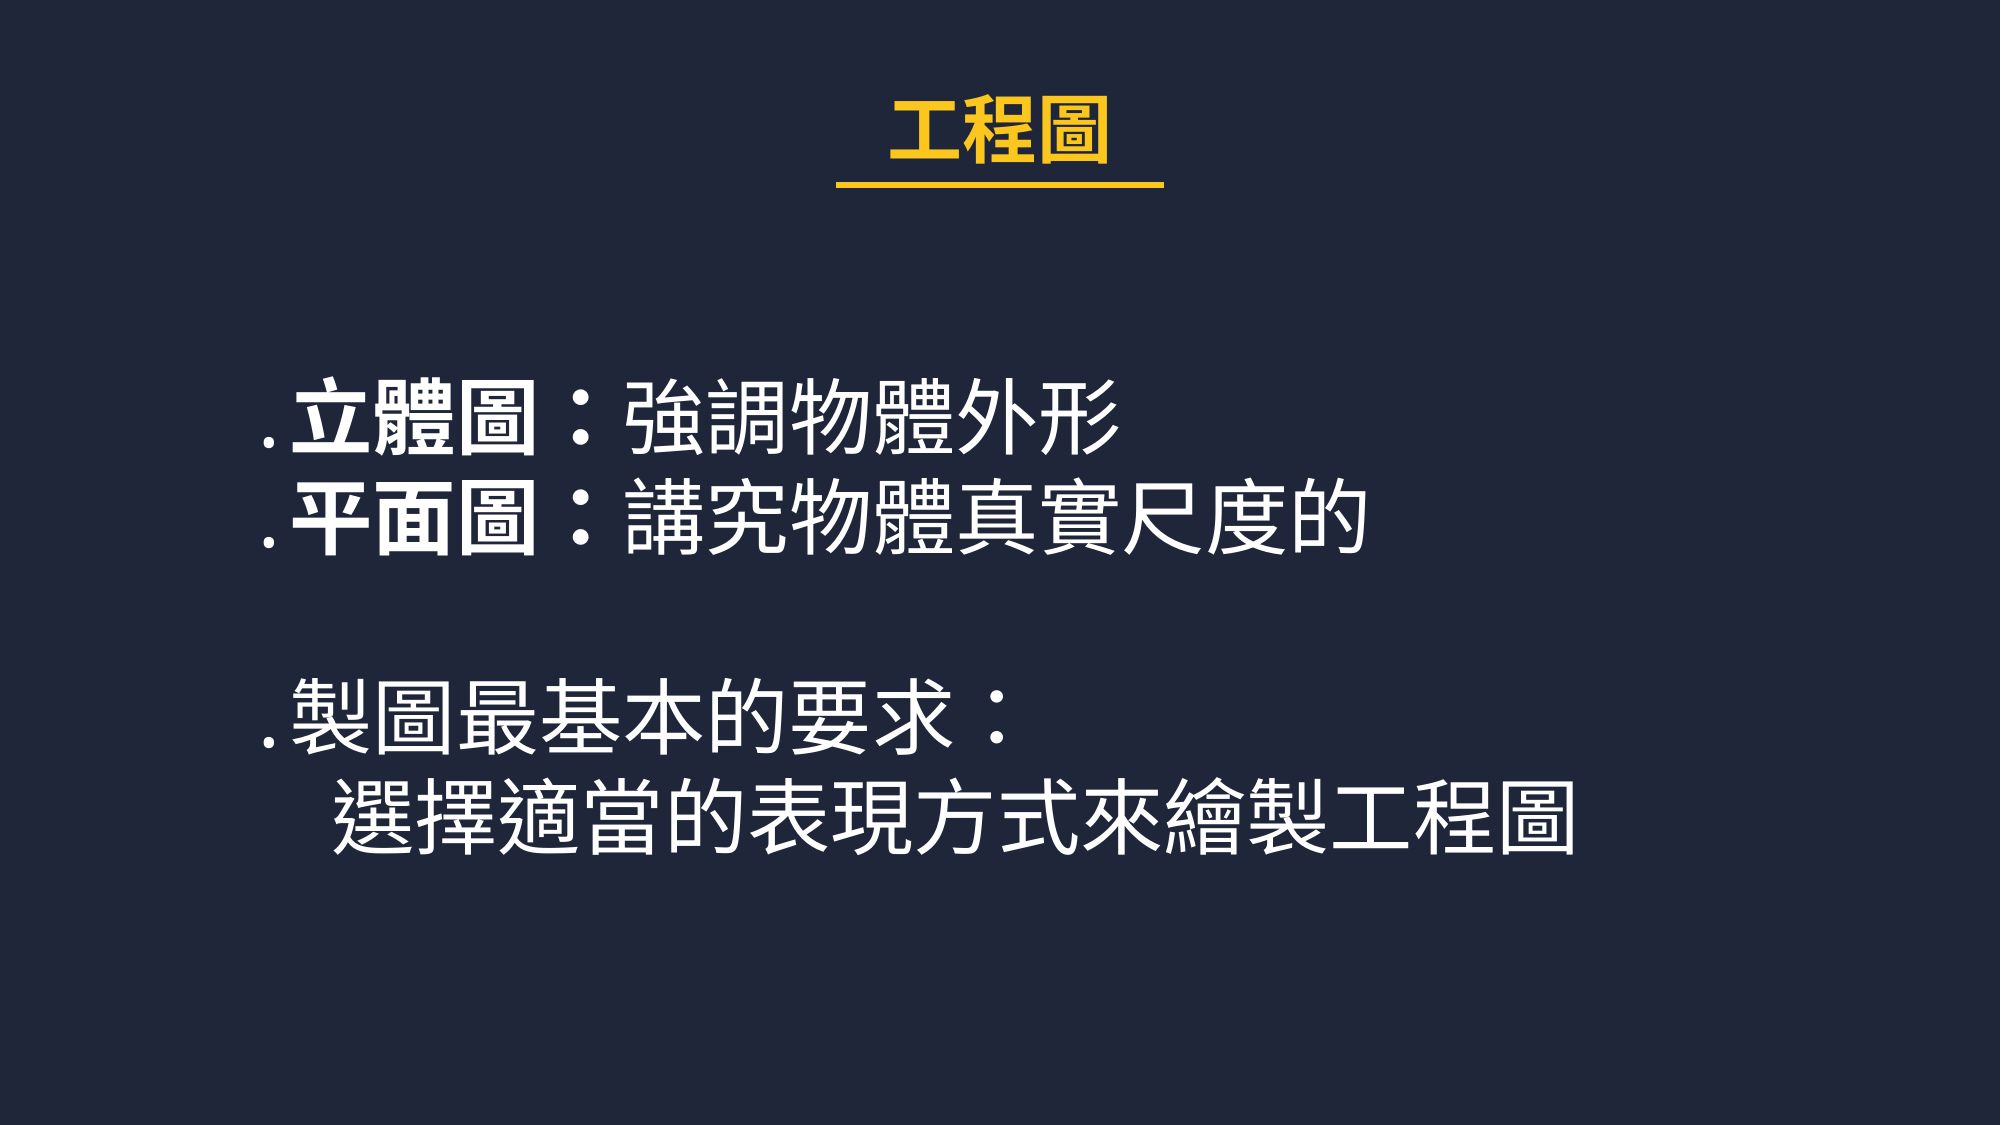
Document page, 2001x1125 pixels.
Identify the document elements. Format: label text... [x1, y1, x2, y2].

text_box 立體圖：強調物體外形 平面圖：講究物體真實尺度的 製圖最基本的要求： 選擇適當的表現方式來繪製工程圖 [233, 357, 1765, 873]
list 工程圖 [645, 85, 1355, 183]
